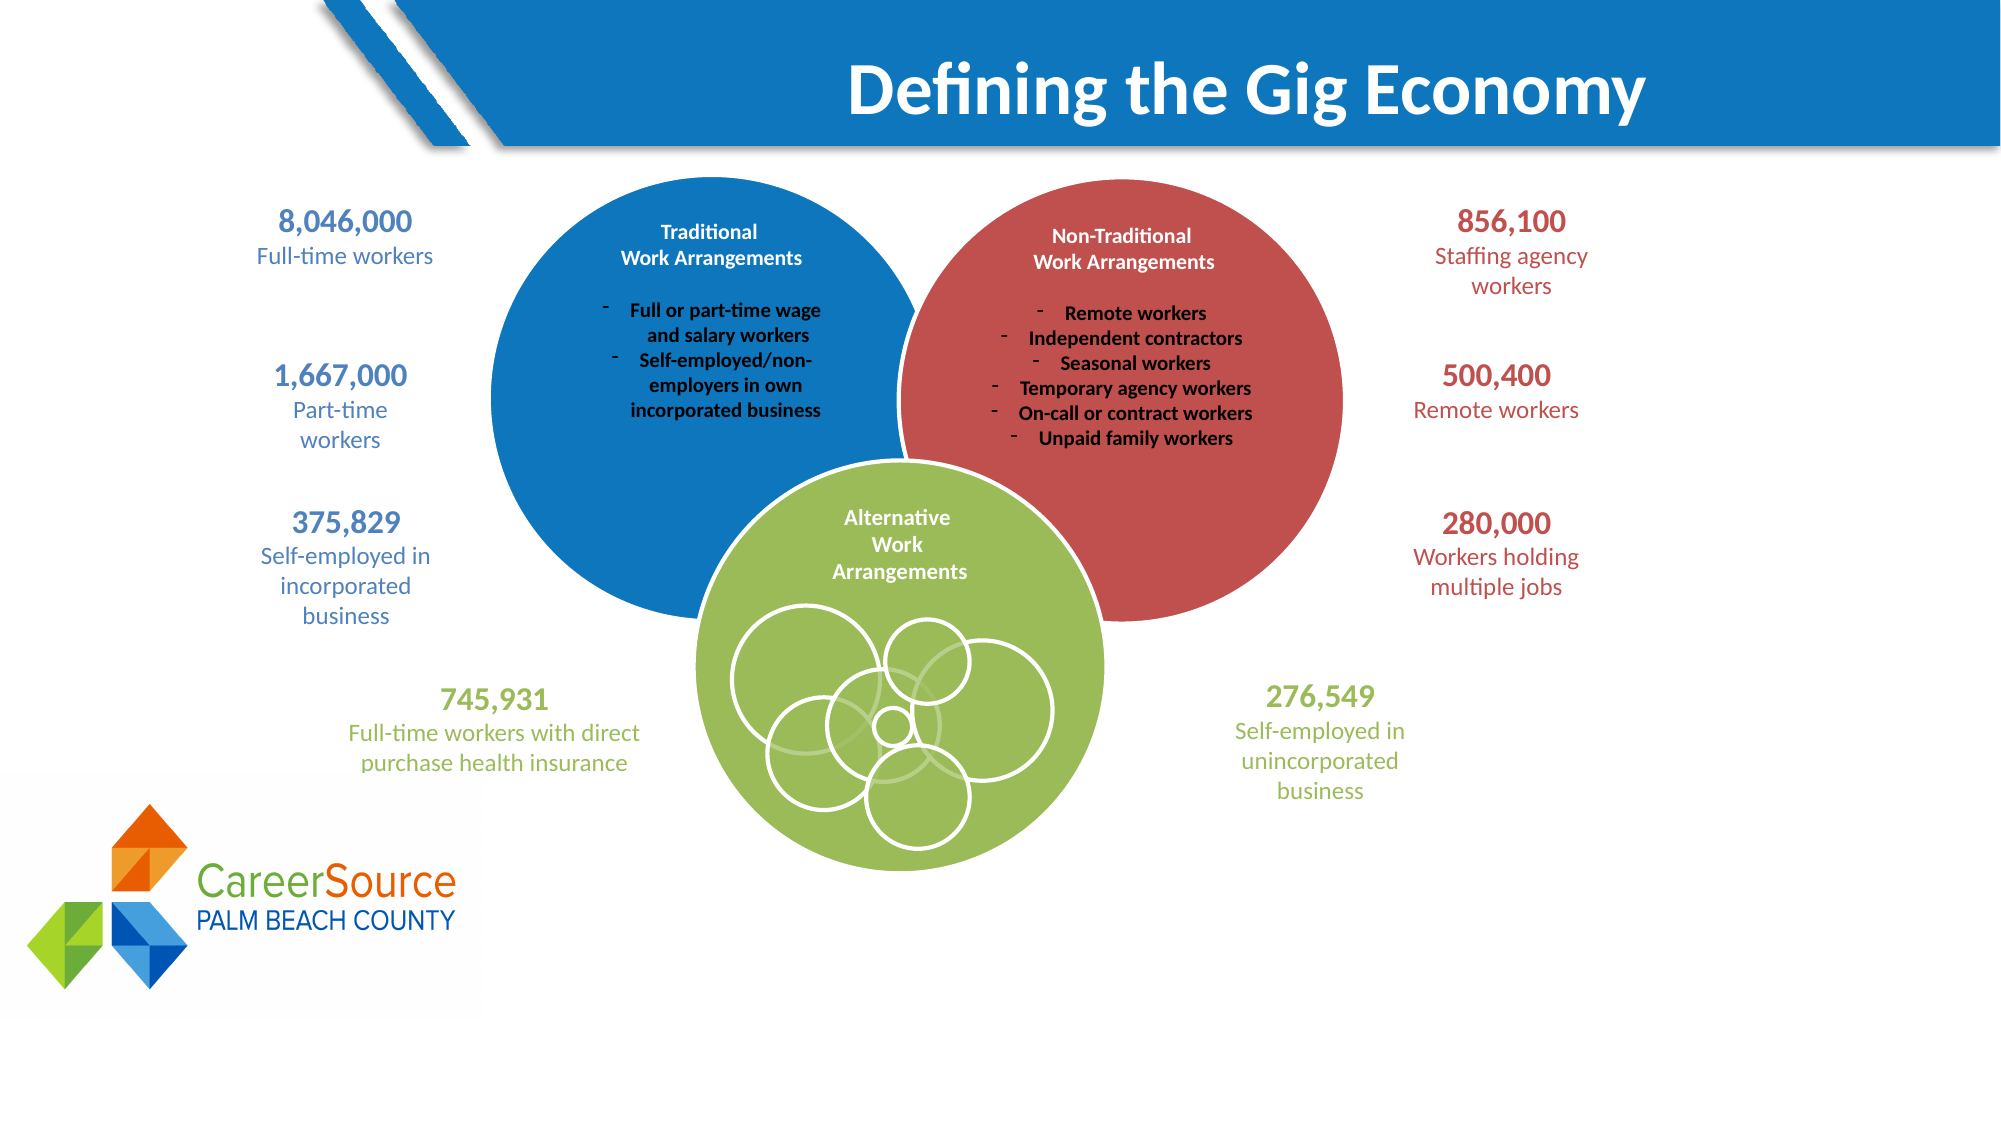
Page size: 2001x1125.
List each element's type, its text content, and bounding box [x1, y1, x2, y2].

picture [0, 773, 482, 1021]
text_box Traditional Work Arrangements Full or part-time wage and salary workers Self-employed/non-employers in own incorporated business [486, 172, 917, 623]
picture [2, 0, 2001, 146]
text_box [883, 617, 972, 665]
text_box Non-Traditional Work Arrangements Remote workers Independent contractors Seasonal workers Temporary agency workers On-call or contract workers Unpaid family workers [896, 175, 1348, 626]
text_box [224, 191, 468, 640]
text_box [314, 666, 1454, 814]
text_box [1377, 191, 1618, 610]
text_box Alternative Work Arrangements [691, 458, 1109, 665]
title Defining the Gig Economy [496, 45, 2000, 124]
text_box [731, 603, 881, 665]
text_box [870, 822, 966, 851]
text_box [967, 638, 1039, 665]
text_box Alternative Work Arrangements [760, 822, 1040, 876]
